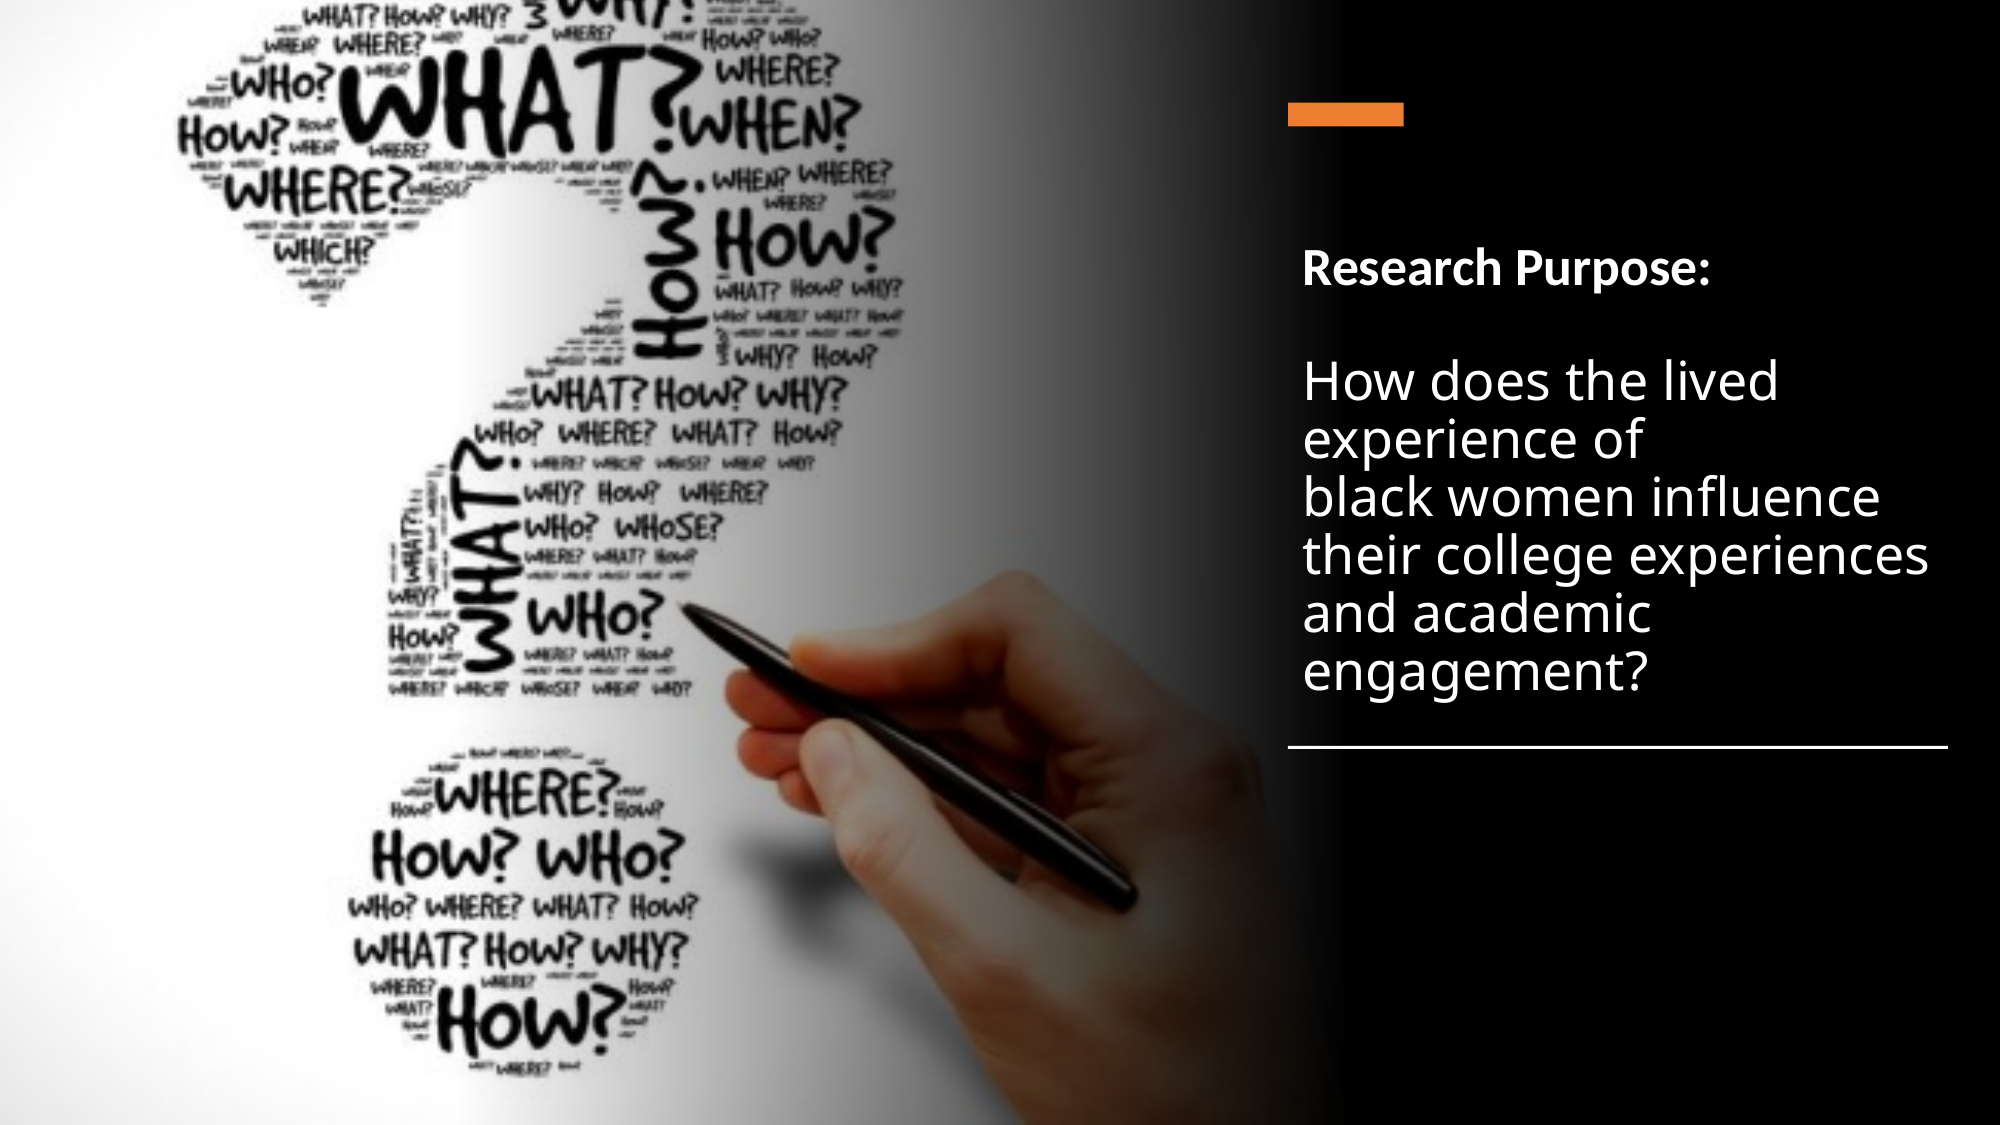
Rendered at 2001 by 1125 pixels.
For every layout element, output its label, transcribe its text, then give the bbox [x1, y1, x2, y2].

text_box [1422, 0, 2000, 1125]
text_box [1422, 745, 1949, 750]
title Research Purpose: How does the lived experience of black women influence their college experiences and academic engagement? [1422, 184, 1948, 710]
picture [0, 0, 1422, 1125]
